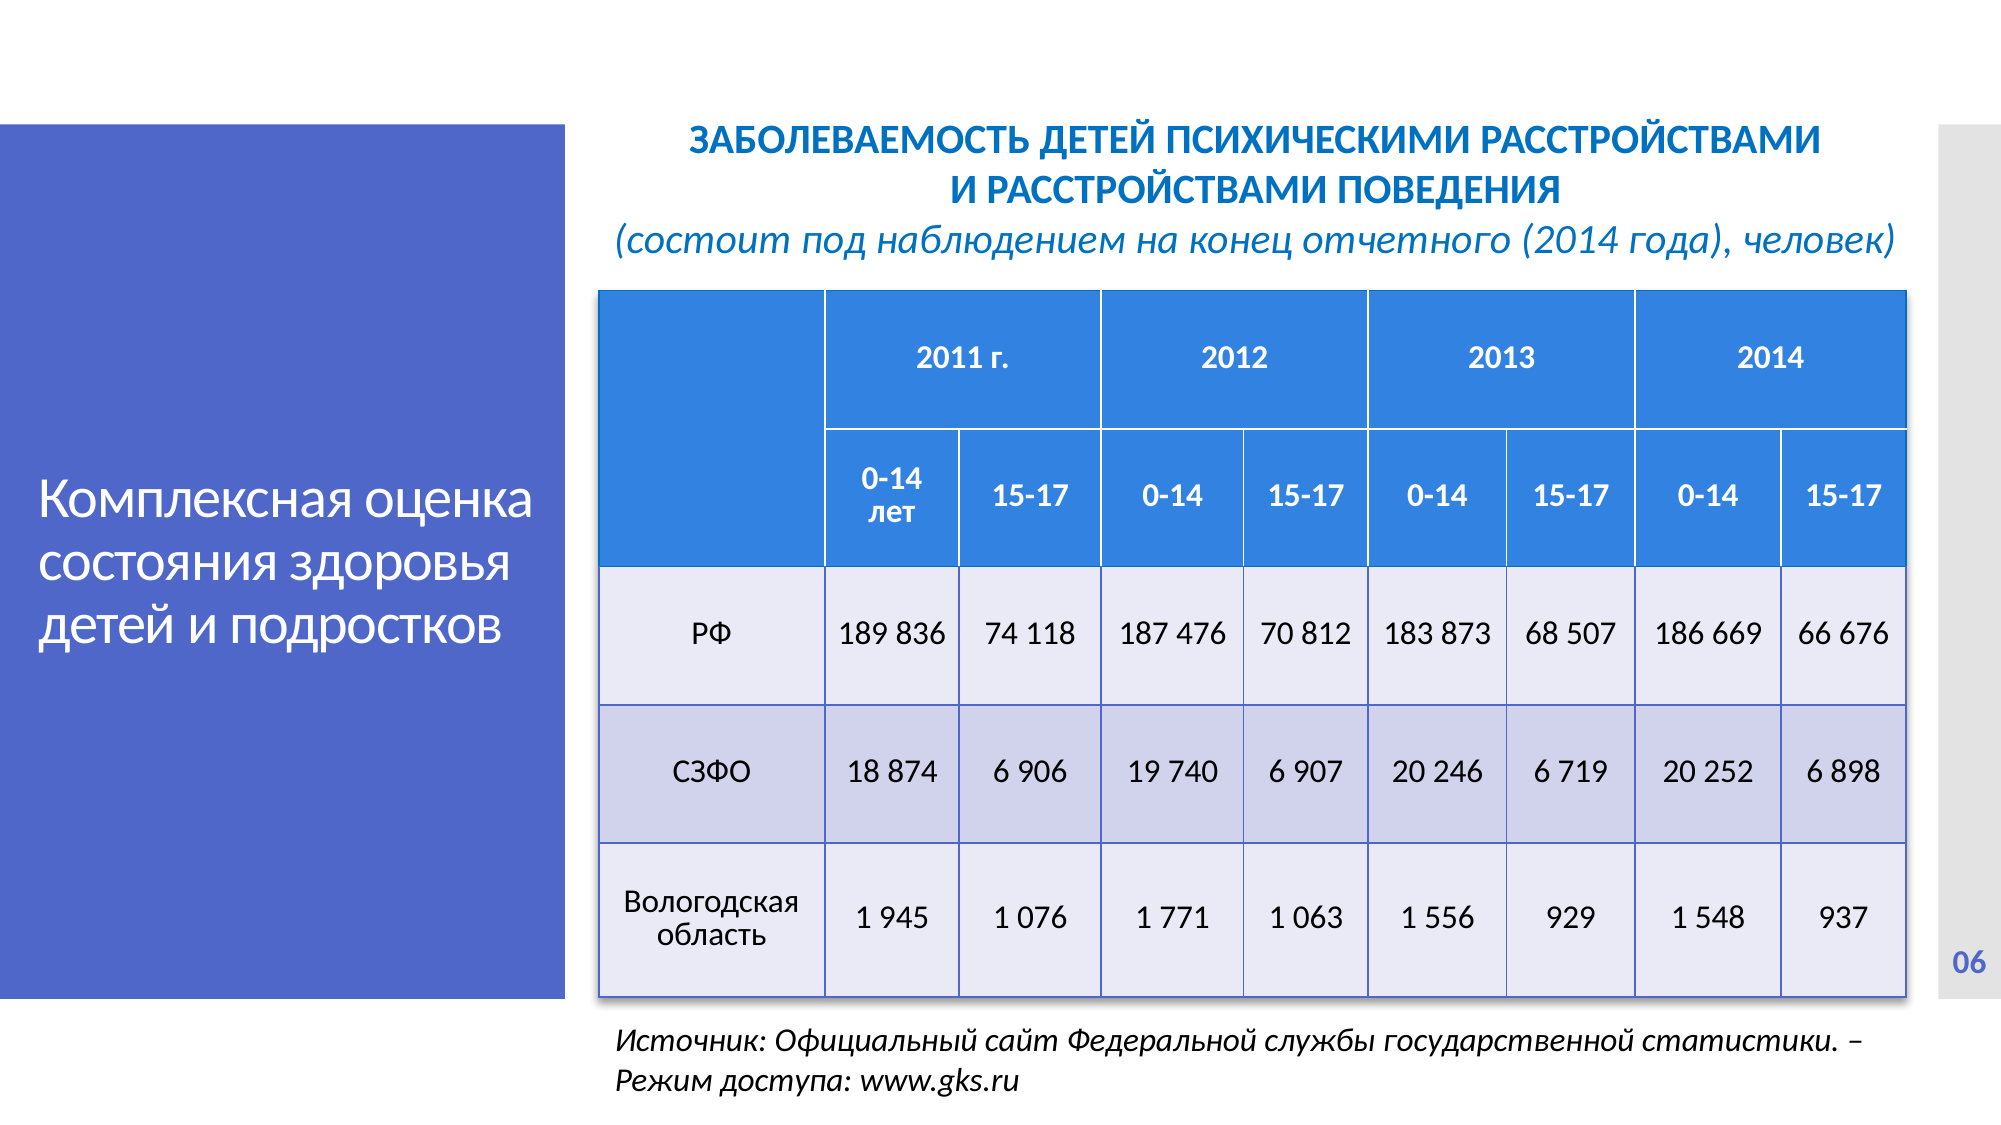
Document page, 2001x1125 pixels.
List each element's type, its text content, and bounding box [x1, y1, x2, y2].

table_header 2014 [1636, 291, 1905, 428]
table_cell 6 898 [1782, 706, 1905, 842]
table_cell СЗФО [600, 706, 824, 842]
table_cell 6 906 [960, 706, 1100, 842]
table_cell 20 252 [1636, 706, 1780, 842]
table_cell 66 676 [1782, 567, 1905, 704]
text_box 06 [1939, 930, 2000, 991]
table_cell 6 719 [1507, 706, 1634, 842]
table_cell 20 246 [1369, 706, 1506, 842]
table_cell 15-17 [1244, 430, 1367, 566]
table_header 2012 [1102, 291, 1367, 428]
table_cell 1 076 [960, 844, 1100, 996]
table_cell 187 476 [1102, 567, 1243, 704]
table_cell 1 945 [826, 844, 958, 996]
table_header 2011 г. [826, 291, 1100, 428]
table_cell 74 118 [960, 567, 1100, 704]
table_cell 6 907 [1244, 706, 1367, 842]
table_header 2013 [1369, 291, 1634, 428]
table_cell 0-14 [1369, 430, 1506, 566]
table_cell 18 874 [826, 706, 958, 842]
table_cell 0-14 [1102, 430, 1243, 566]
text_box Комплексная оценка состояния здоровья детей и подростков [23, 184, 556, 939]
table_cell 0-14 [1636, 430, 1780, 566]
table_cell 70 812 [1244, 567, 1367, 704]
table_cell 929 [1507, 844, 1634, 996]
table_cell Вологодская область [600, 844, 824, 996]
table_cell 1 771 [1102, 844, 1243, 996]
table_cell 15-17 [1782, 430, 1905, 566]
table_header [600, 291, 824, 566]
table_cell 1 548 [1636, 844, 1780, 996]
table_cell 186 669 [1636, 567, 1780, 704]
table_cell 189 836 [826, 567, 958, 704]
table_cell 15-17 [1507, 430, 1634, 566]
text_box [582, 79, 1961, 232]
table_cell 937 [1782, 844, 1905, 996]
table_cell 0-14 лет [826, 430, 958, 566]
table_cell 1 556 [1369, 844, 1506, 996]
text_box Заболеваемость детей психическими расстройствами и расстройствами поведения (состоит под наблюдением на конец отчетного (2014 года), человек) [582, 232, 1939, 270]
text_box Источник: Официальный сайт Федеральной службы государственной статистики. – Режим доступа: www.gks.ru [600, 1010, 1968, 1105]
table_cell 68 507 [1507, 567, 1634, 704]
table_cell 183 873 [1369, 567, 1506, 704]
table_cell РФ [600, 567, 824, 704]
table_cell 19 740 [1102, 706, 1243, 842]
table_cell 1 063 [1244, 844, 1367, 996]
table_cell 15-17 [960, 430, 1100, 566]
